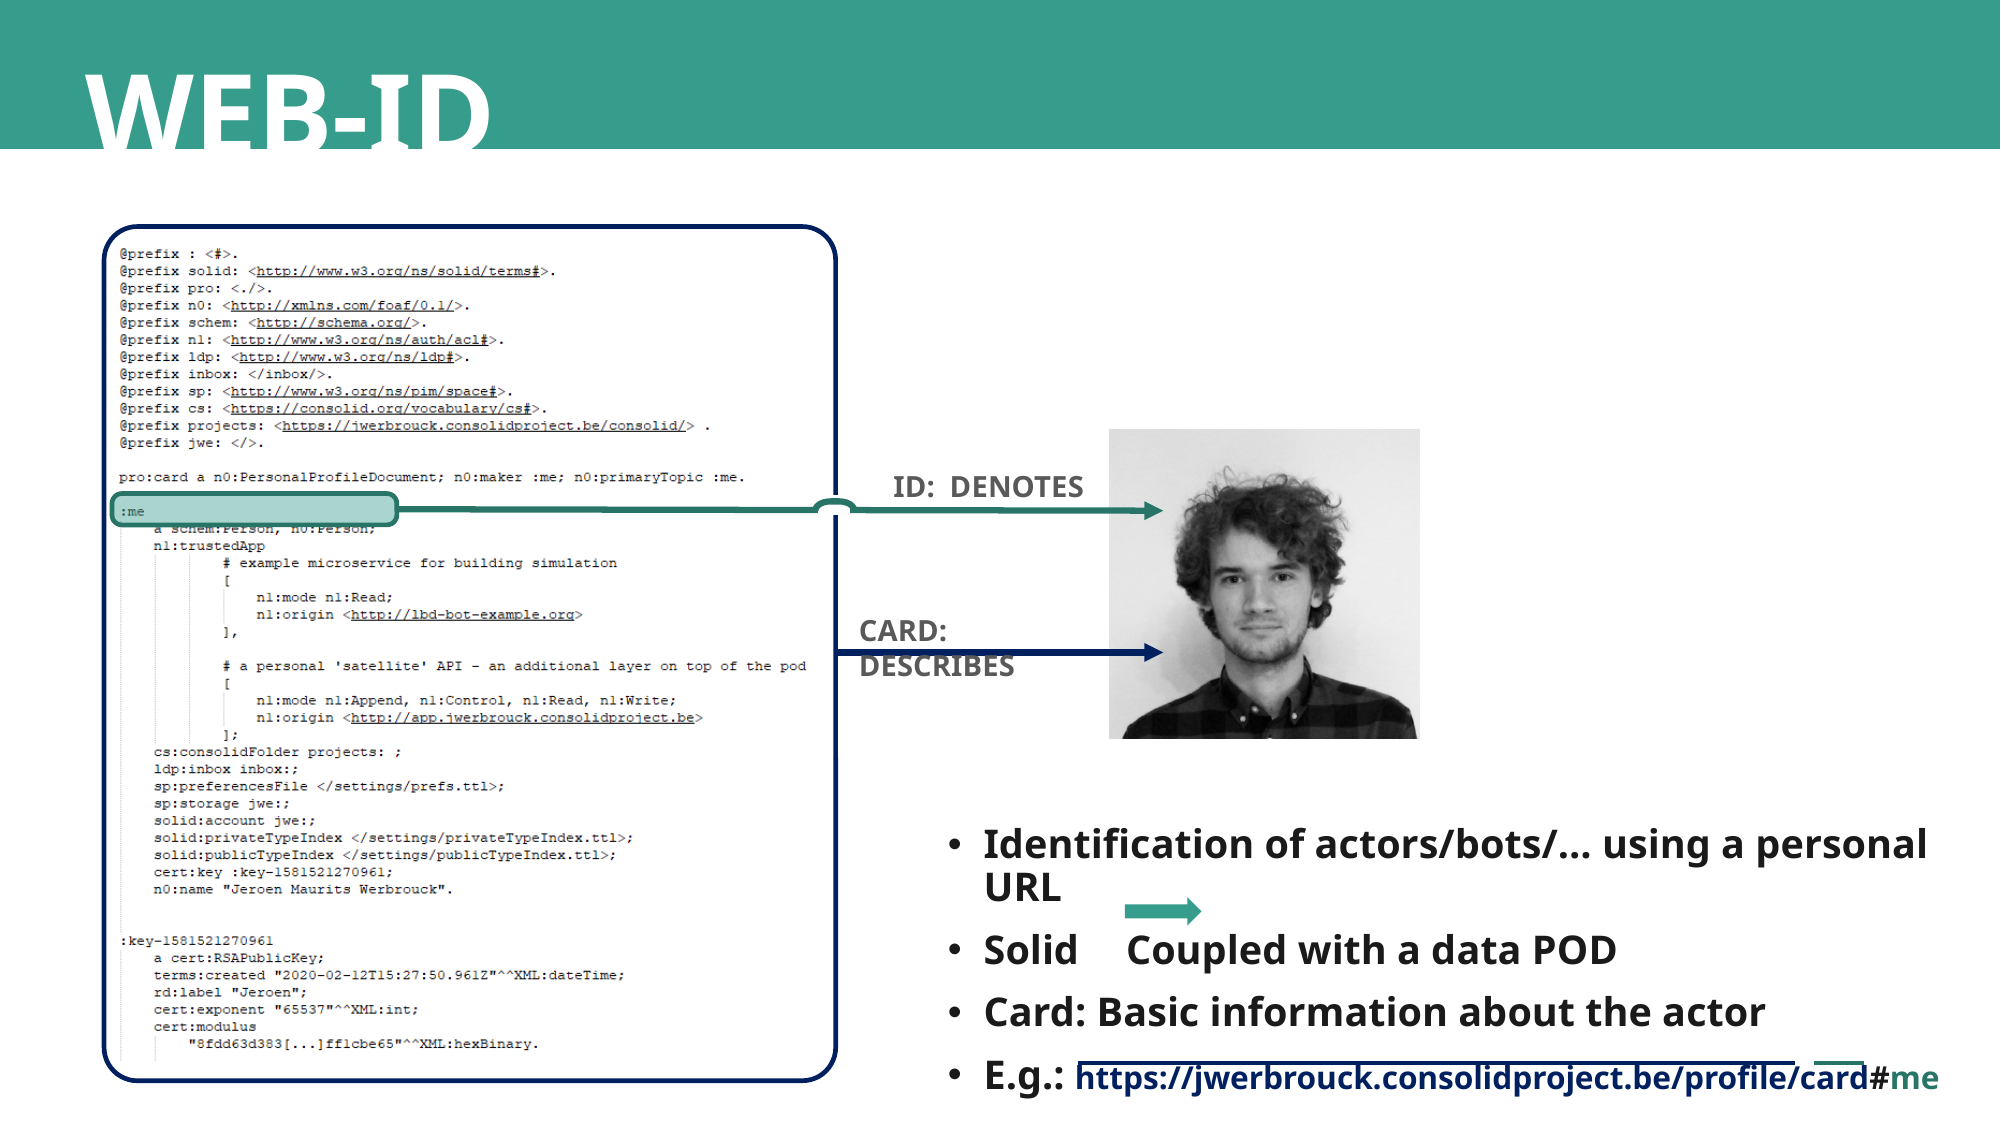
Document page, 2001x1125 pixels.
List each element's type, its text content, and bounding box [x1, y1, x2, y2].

text_box [110, 495, 115, 524]
picture [115, 243, 847, 1062]
text_box card: describes [847, 653, 1109, 690]
picture [1109, 429, 1420, 739]
text_box [1123, 894, 1203, 928]
text_box [847, 502, 855, 509]
list Identification of actors/bots/… using a personal URL Solid Coupled with a data POD Card: Basic information about the actor E.g.: https://jwerbrouck.consolidproject.be/profile/card#me [932, 817, 1965, 1111]
text_box [103, 225, 834, 1082]
text_box card: describes [847, 605, 1109, 652]
text_box Id: denotes [878, 460, 1109, 509]
title Web-id [70, 0, 1796, 244]
